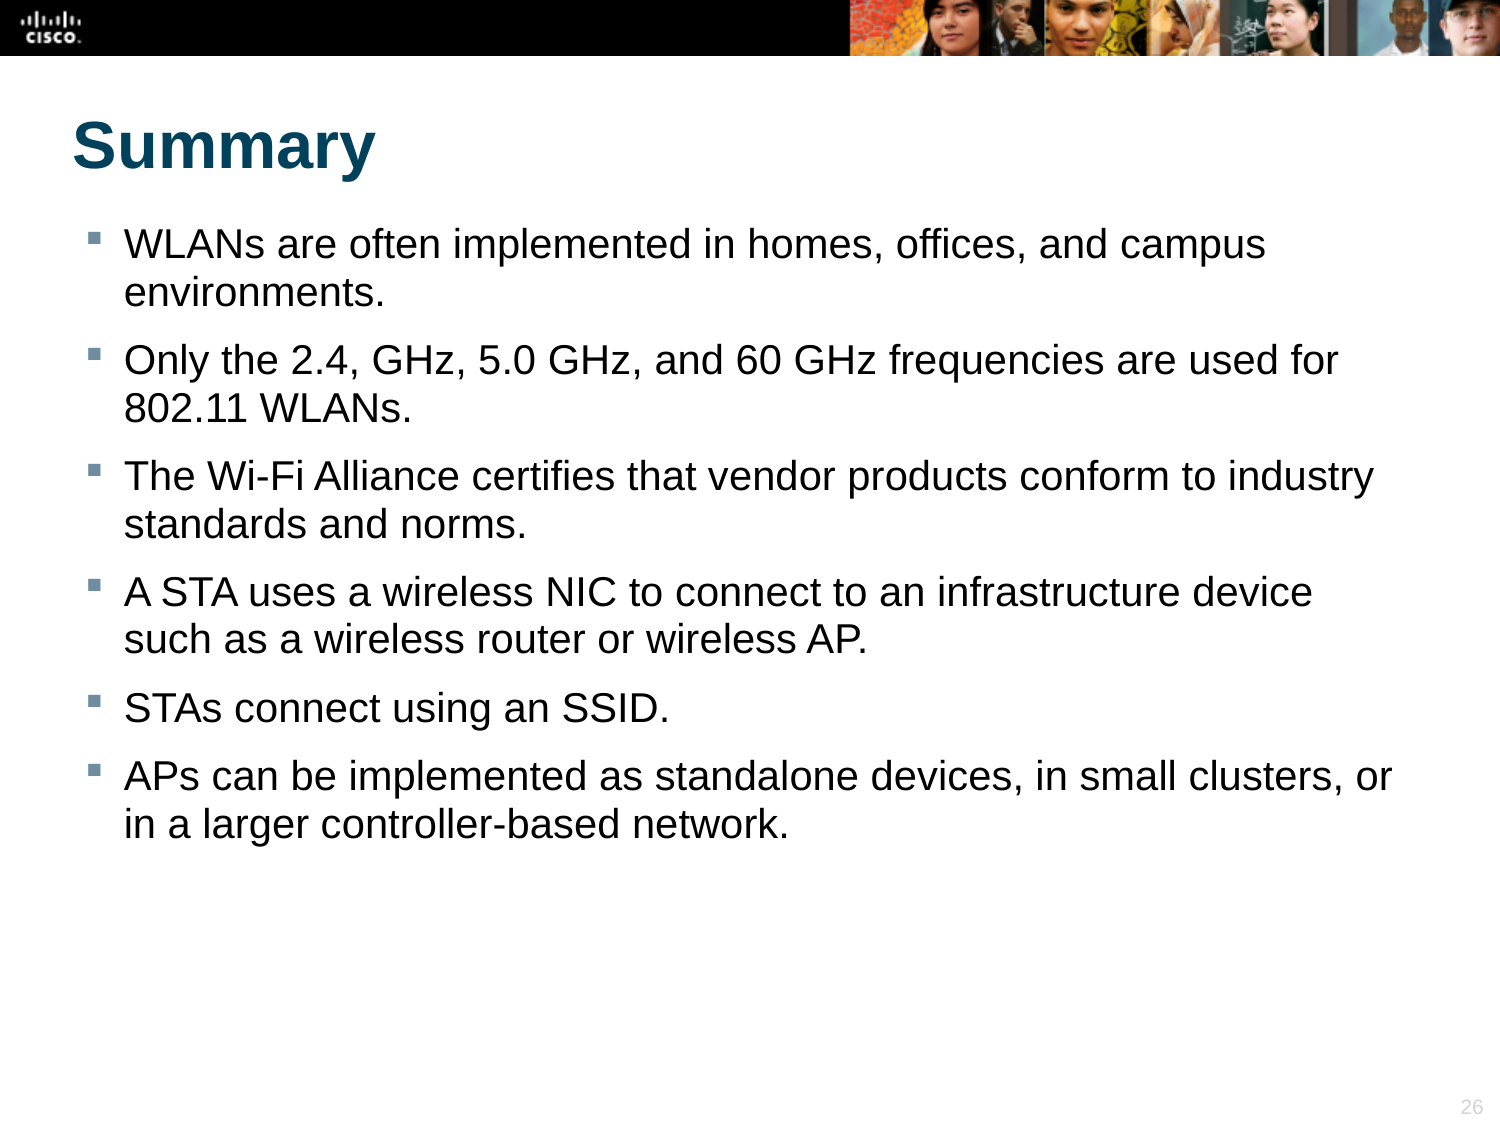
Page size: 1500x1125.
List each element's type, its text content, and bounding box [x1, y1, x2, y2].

list WLANs are often implemented in homes, offices, and campus environments. Only the 2.4, GHz, 5.0 GHz, and 60 GHz frequencies are used for 802.11 WLANs. The Wi-Fi Alliance certifies that vendor products conform to industry standards and norms. A STA uses a wireless NIC to connect to an infrastructure device such as a wireless router or wireless AP. STAs connect using an SSID. APs can be implemented as standalone devices, in small clusters, or in a larger controller-based network. [71, 214, 1427, 1053]
picture [0, 0, 1500, 56]
title Summary [59, 52, 1396, 191]
